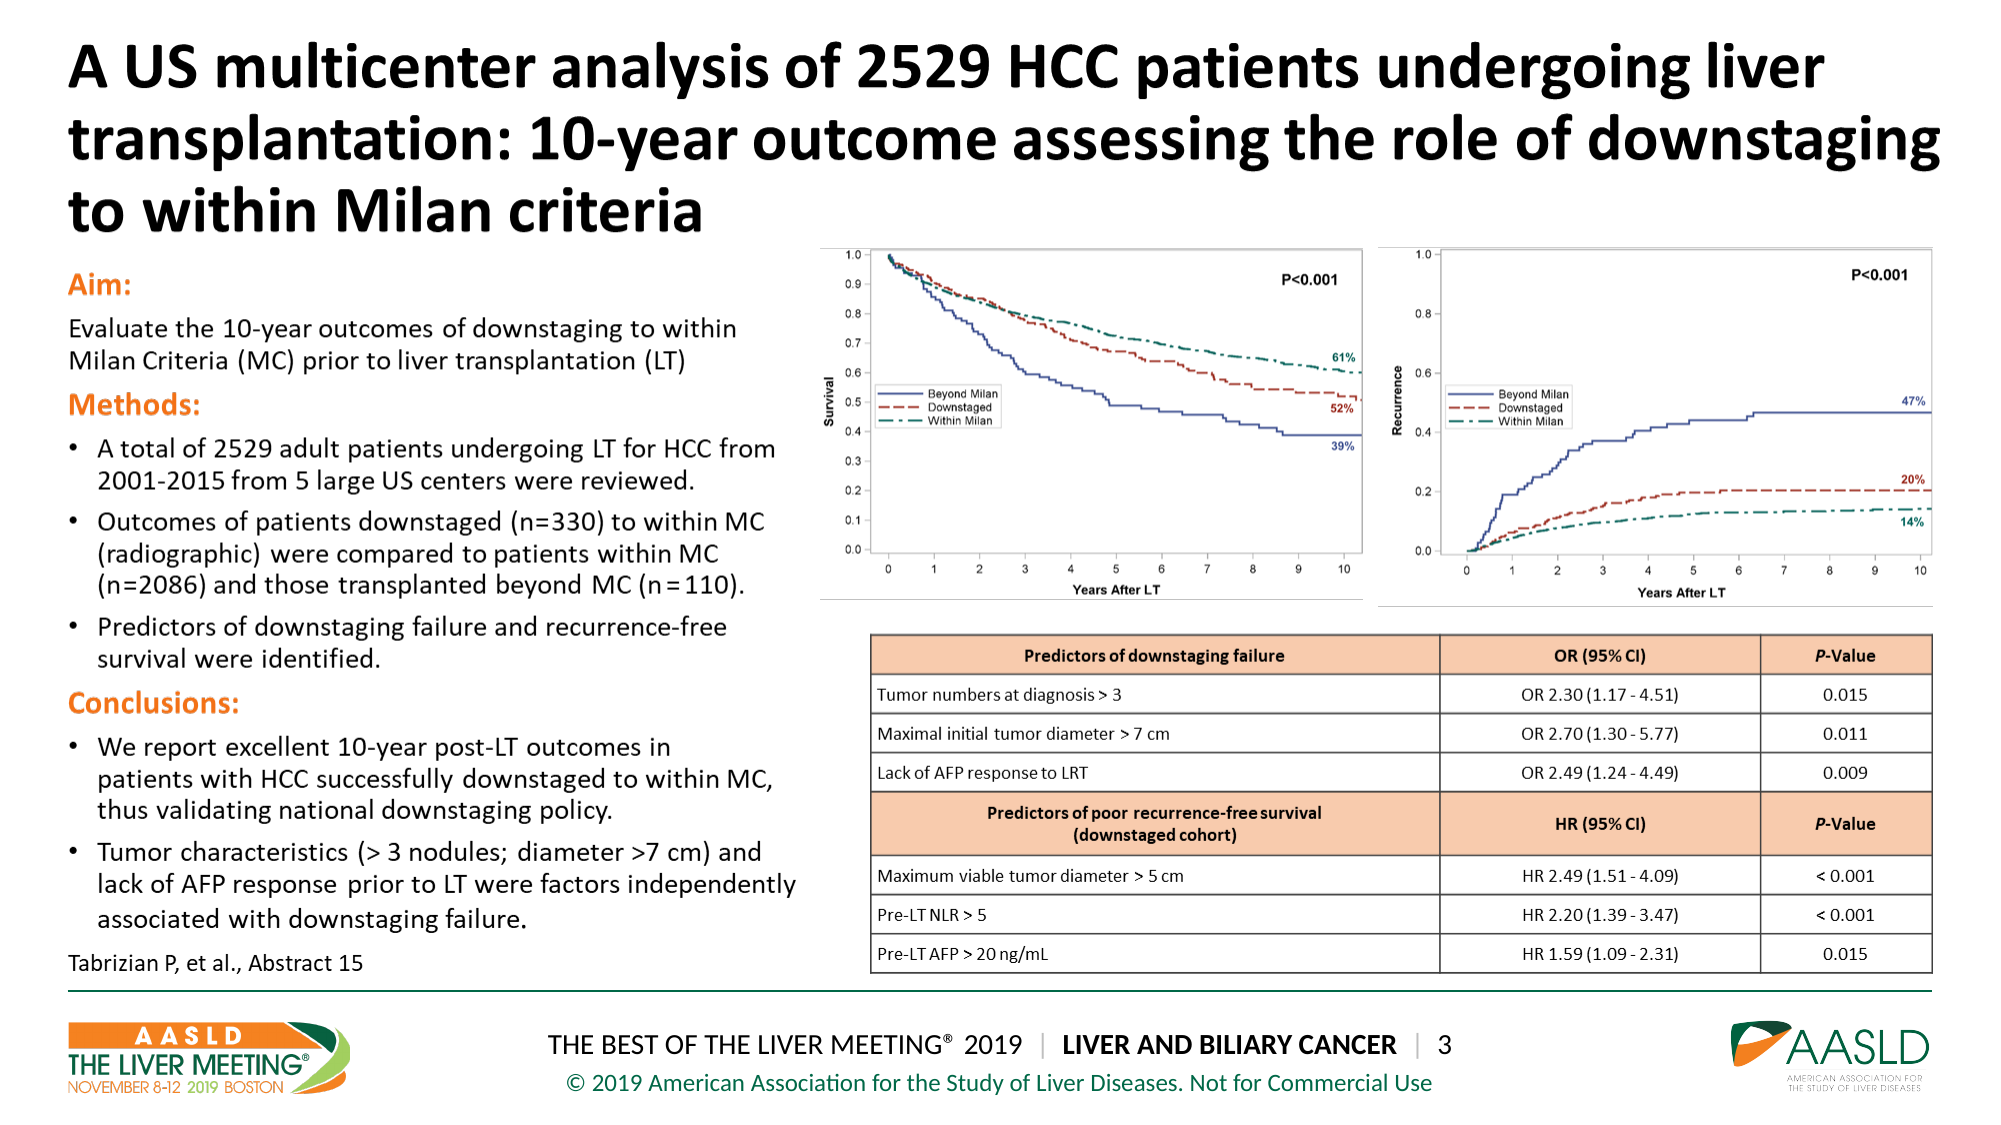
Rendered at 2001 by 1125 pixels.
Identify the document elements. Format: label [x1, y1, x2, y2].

picture [1726, 1020, 1934, 1096]
picture [0, 0, 2000, 995]
